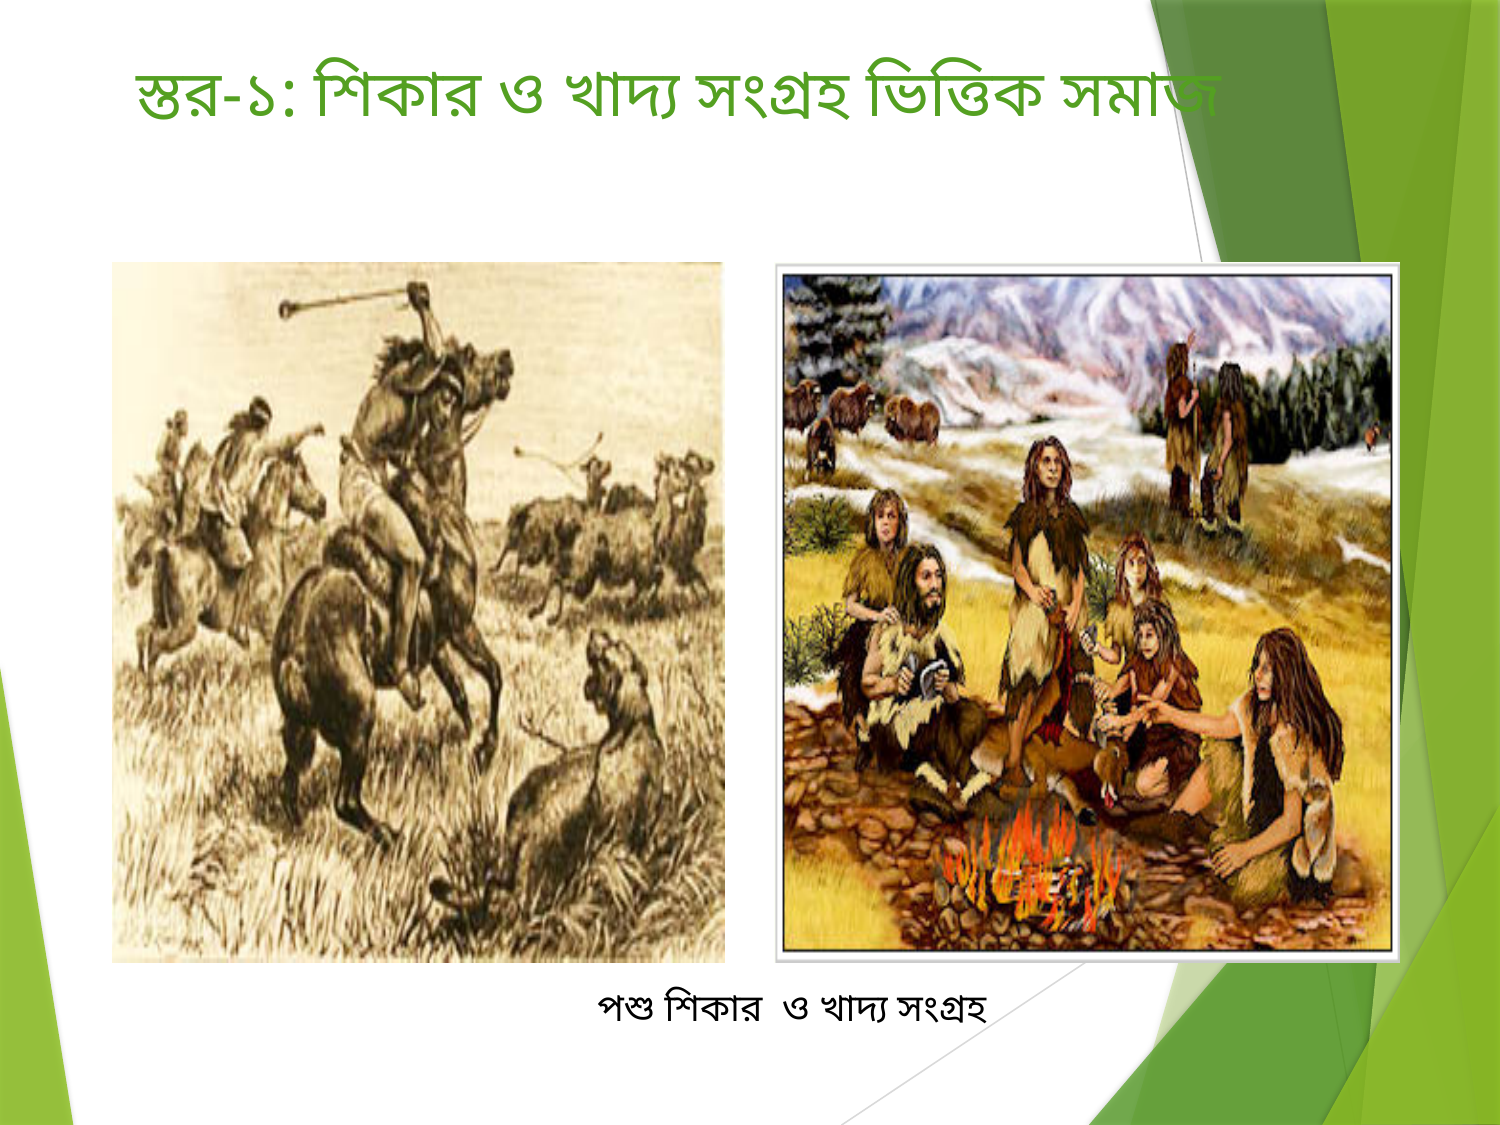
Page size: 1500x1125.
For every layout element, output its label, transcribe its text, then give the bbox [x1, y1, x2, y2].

text_box পশু শিকার ও খাদ্য সংগ্রহ [75, 976, 1450, 1037]
picture [111, 261, 726, 963]
title স্তর-১: শিকার ও খাদ্য সংগ্রহ ভিত্তিক সমাজ [75, 45, 1300, 188]
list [774, 261, 1401, 963]
